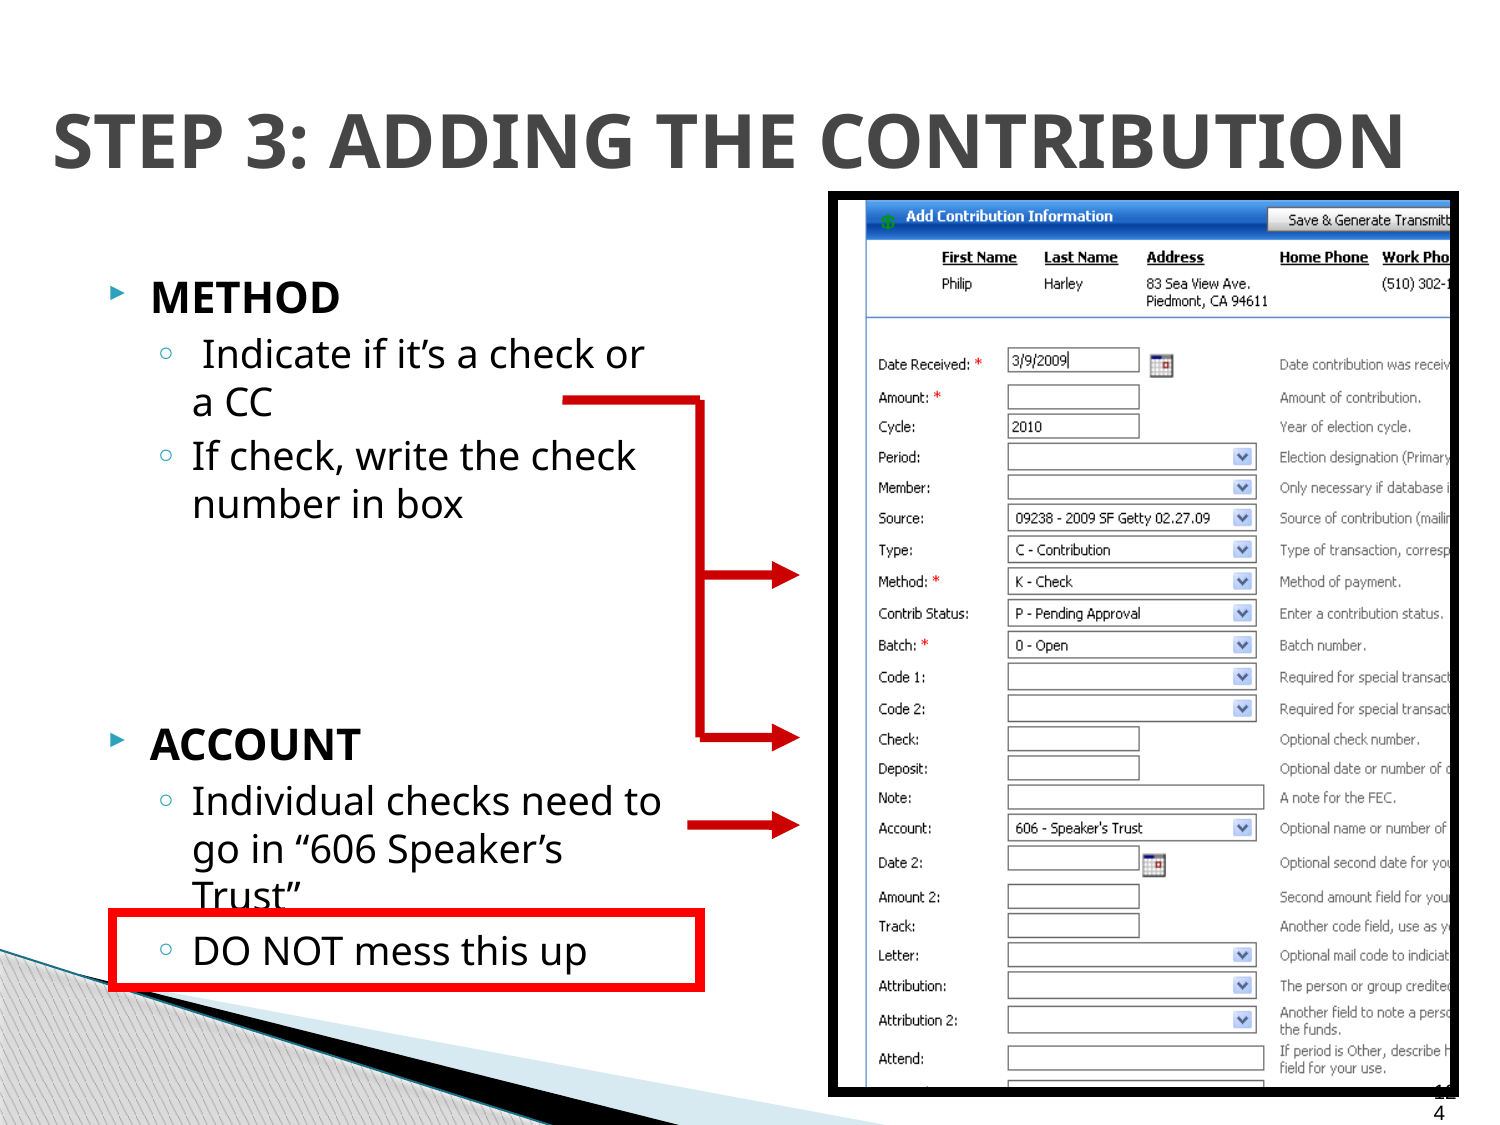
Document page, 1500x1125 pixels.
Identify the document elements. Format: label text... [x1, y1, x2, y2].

slide_number 124 [1418, 1051, 1479, 1112]
text_box [701, 731, 800, 744]
title STEP 3: ADDING THE CONTRIBUTION [37, 45, 1463, 233]
picture [837, 199, 1451, 1088]
list METHOD Indicate if it’s a check or a CC If check, write the check number in box ACCOUNT Individual checks need to go in “606 Speaker’s Trust” DO NOT mess this up [74, 262, 688, 1006]
text_box [701, 568, 800, 582]
text_box [112, 912, 700, 988]
text_box [687, 818, 800, 832]
